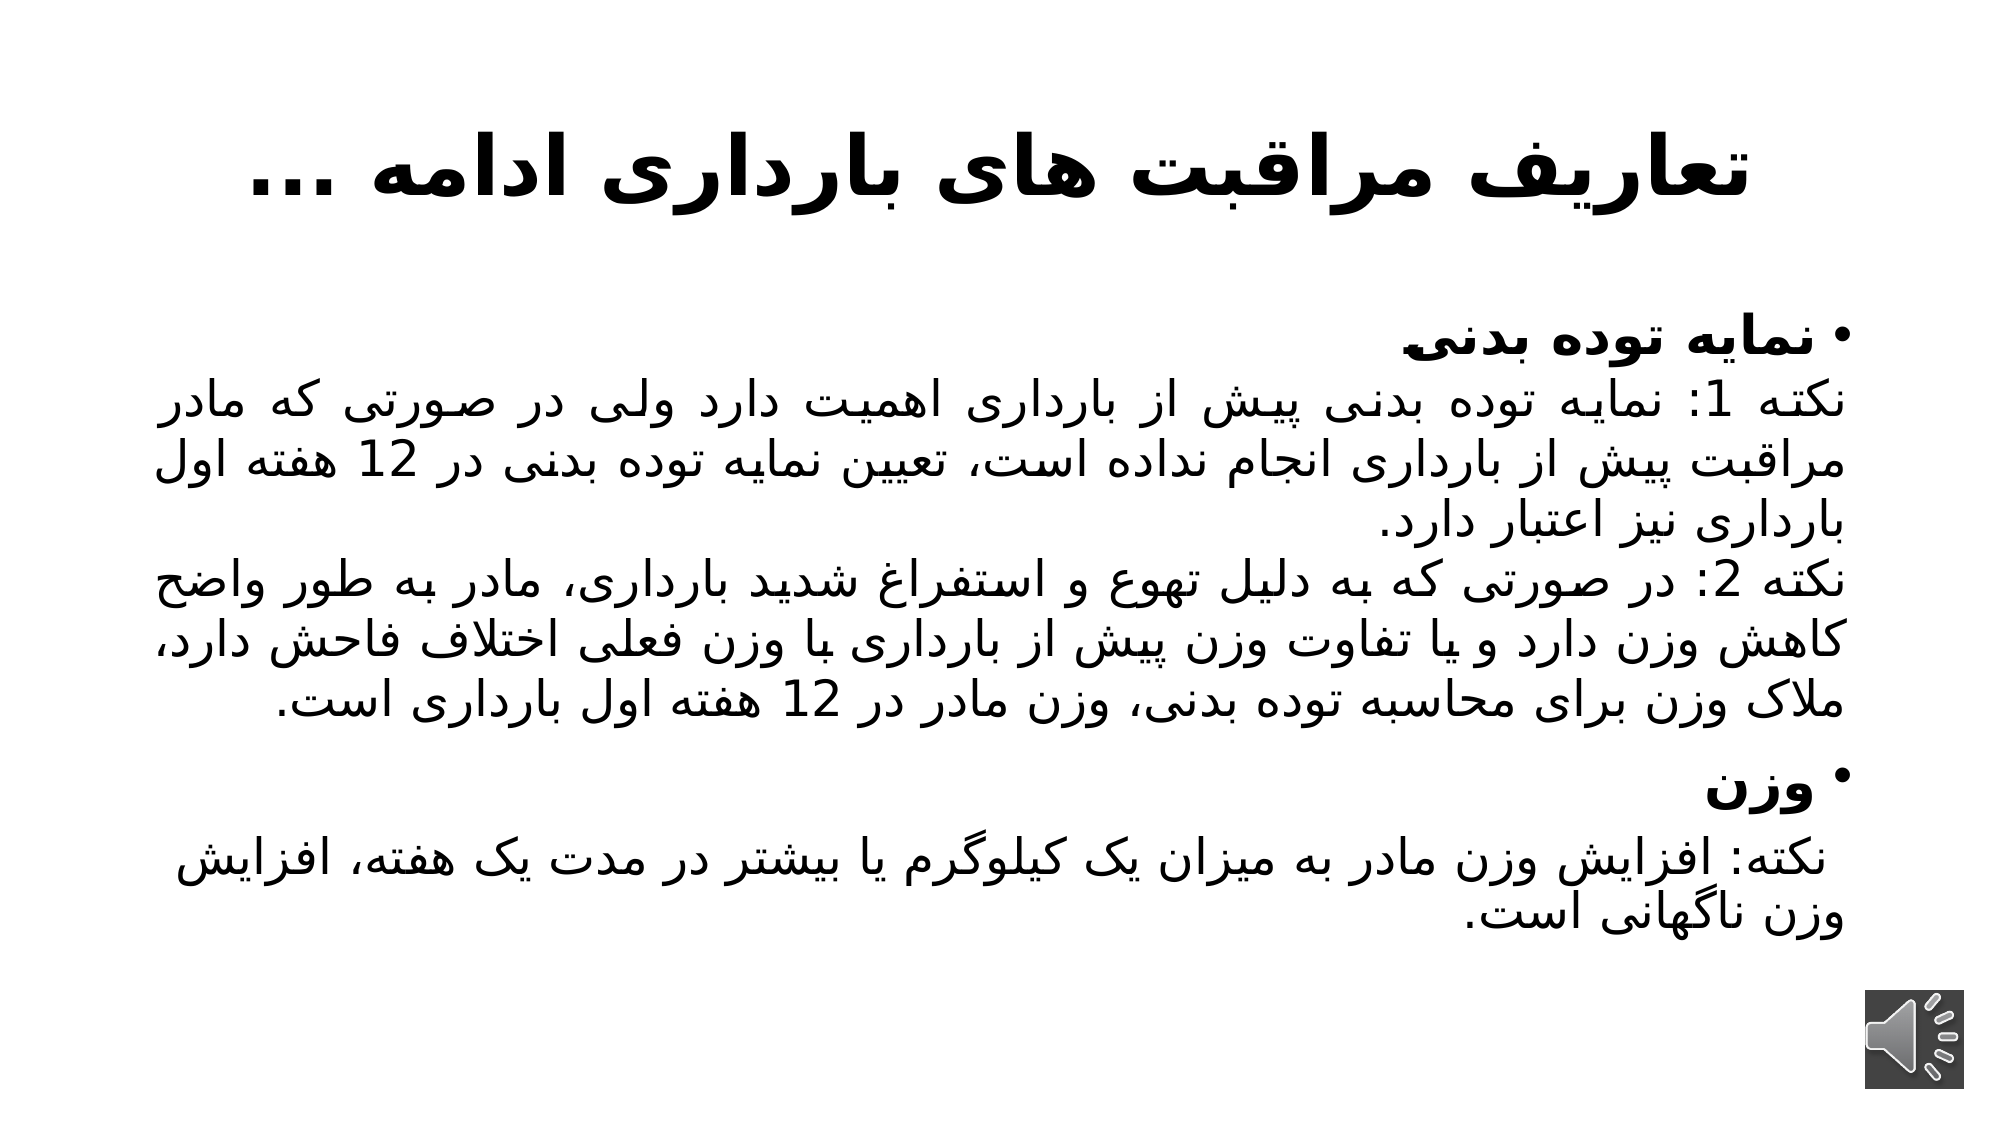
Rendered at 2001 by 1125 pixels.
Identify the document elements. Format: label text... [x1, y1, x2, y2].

title تعاریف مراقبت های بارداری ادامه ... [137, 59, 1863, 278]
picture [1864, 989, 1965, 1090]
list نمایه توده بدنی نکته 1: نمایه توده بدنی پیش از بارداری اهمیت دارد ولی در صورتی که مادر مراقبت پیش از بارداری انجام نداده است، تعیین نمایه توده بدنی در 12 هفته اول بارداری نیز اعتبار دارد. نکته 2: در صورتی که به دلیل تهوع و استفراغ شدید بارداری، مادر به طور واضح کاهش وزن دارد و یا تفاوت وزن پیش از بارداری با وزن فعلی اختلاف فاحش دارد، ملاک وزن برای محاسبه توده بدنی، وزن مادر در 12 هفته اول بارداری است. وزن نکته: افزایش وزن مادر به میزان یک کیلوگرم یا بیشتر در مدت یک هفته، افزایش وزن ناگهانی است. [137, 299, 1863, 1014]
